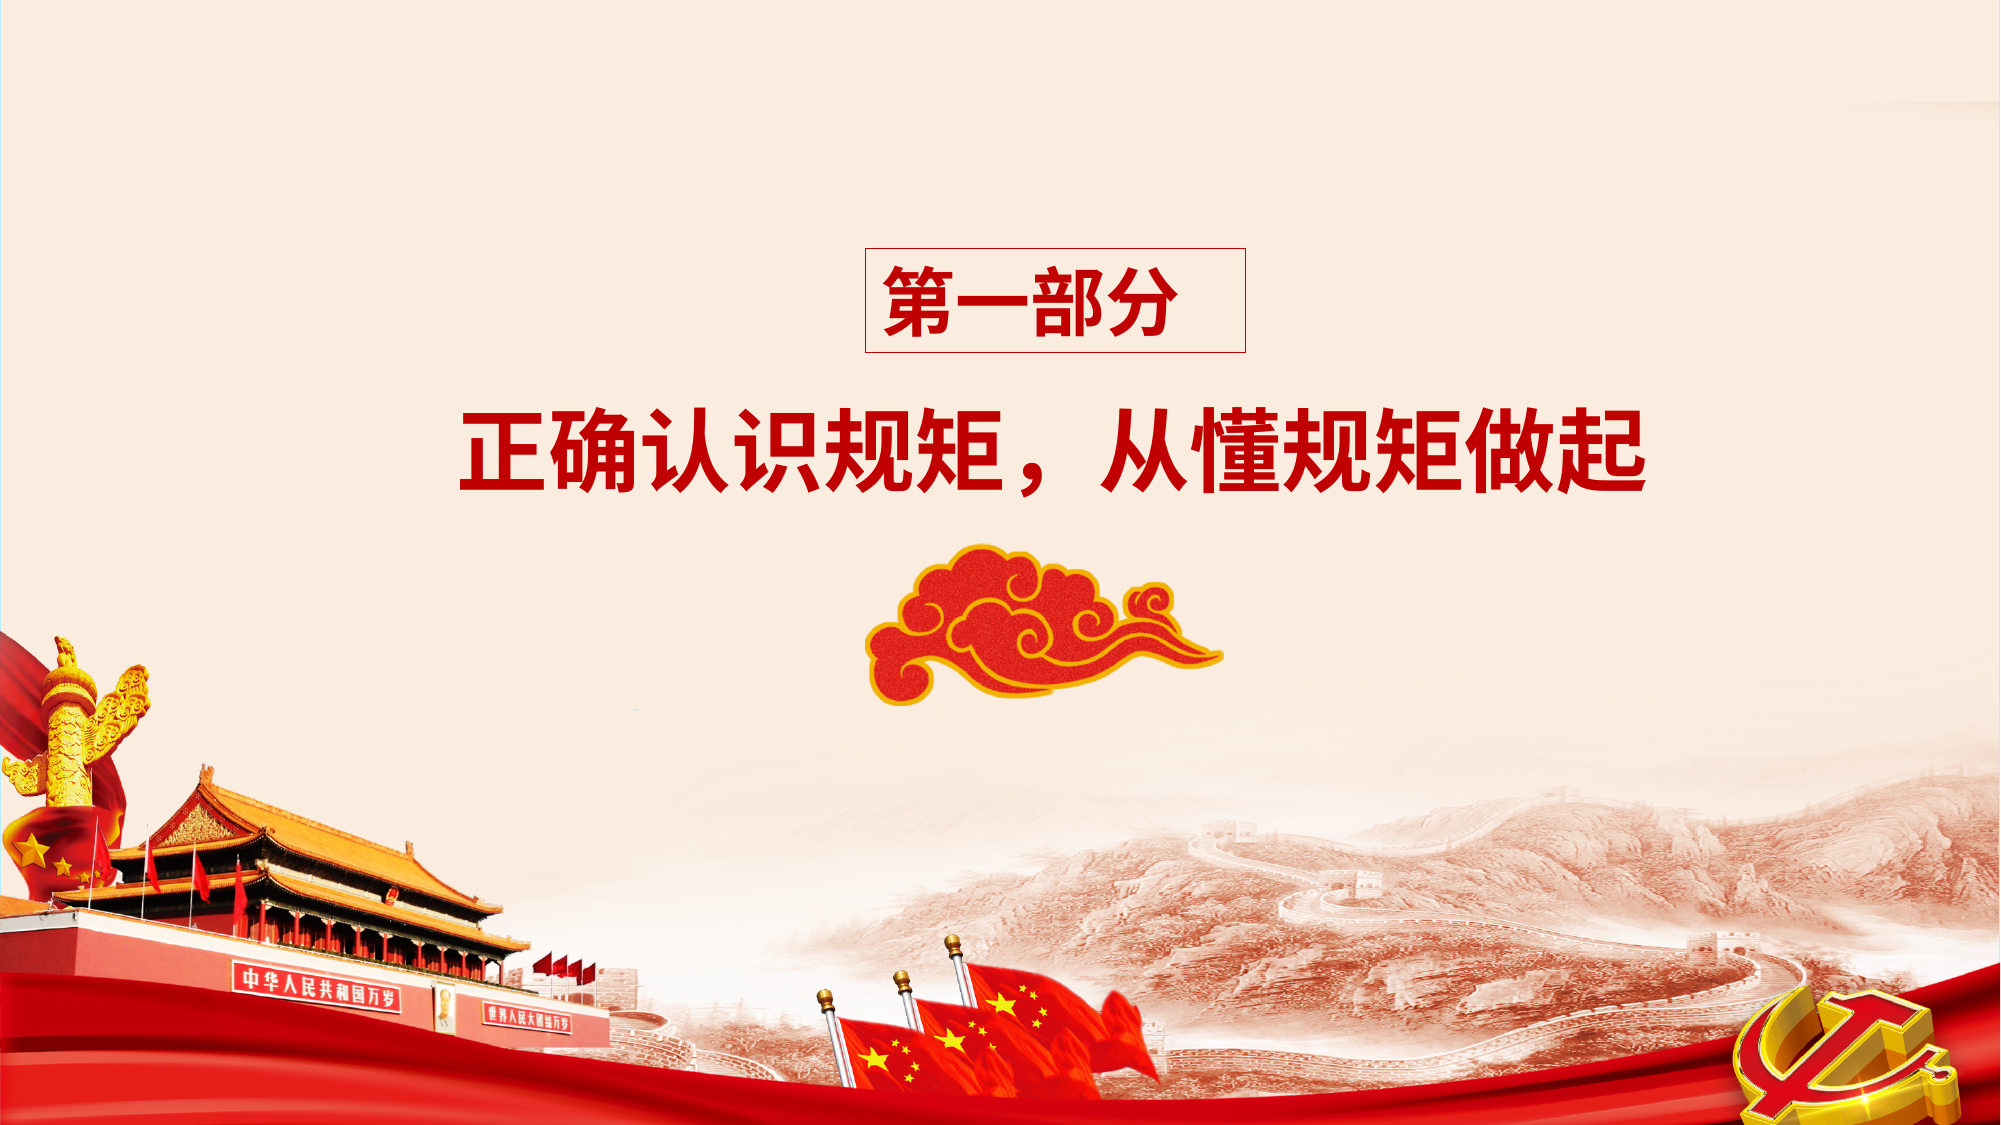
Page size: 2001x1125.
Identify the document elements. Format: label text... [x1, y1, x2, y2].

picture [0, 0, 2001, 1125]
text_box 第一部分 [865, 248, 1246, 353]
text_box 正确认识规矩，从懂规矩做起 [441, 385, 1677, 511]
